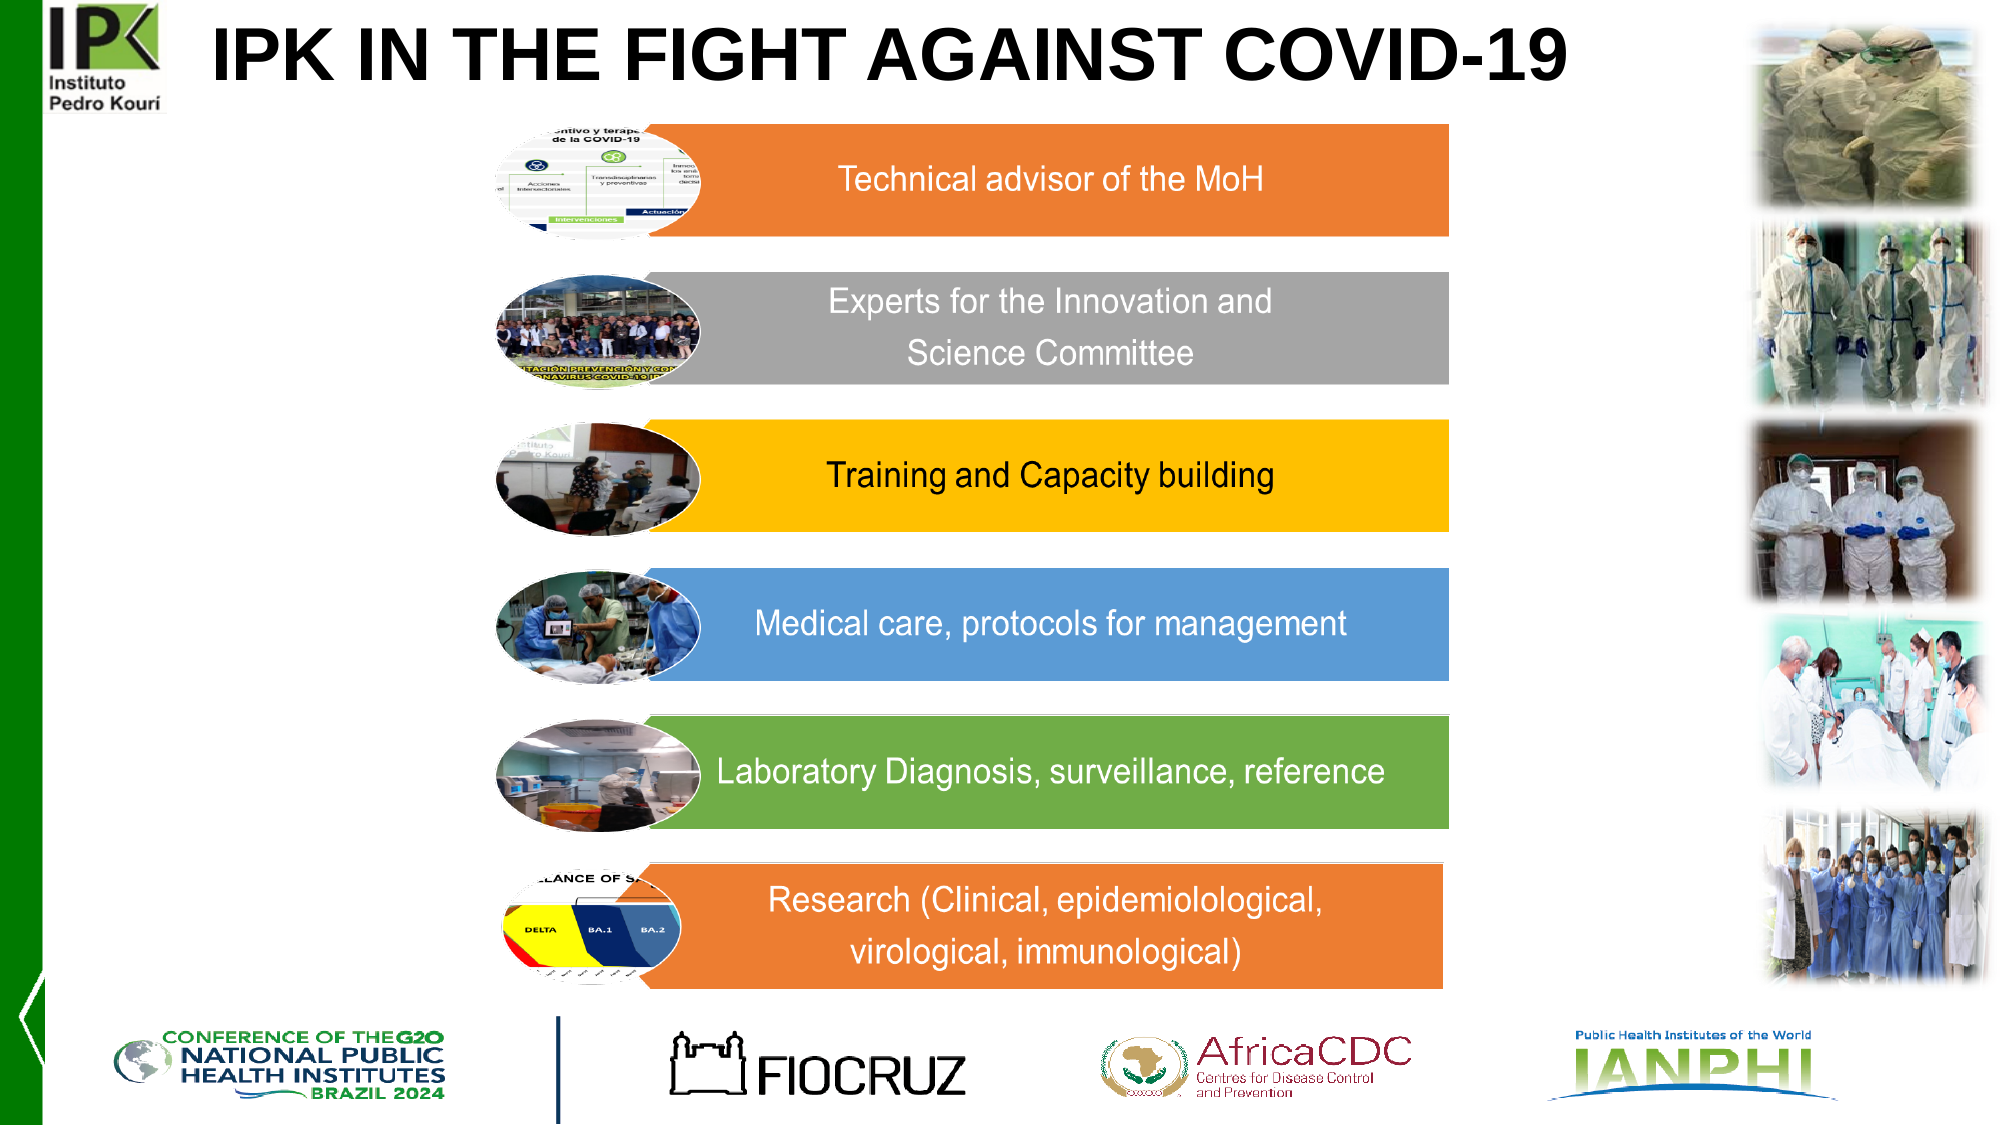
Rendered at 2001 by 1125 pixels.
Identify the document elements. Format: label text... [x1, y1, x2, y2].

picture [63, 1005, 1993, 1125]
picture [0, 0, 167, 1125]
picture [332, 122, 1613, 992]
text_box IPK IN THE FIGHT AGAINST COVID-19 [167, 0, 1668, 103]
picture [1736, 16, 2000, 992]
